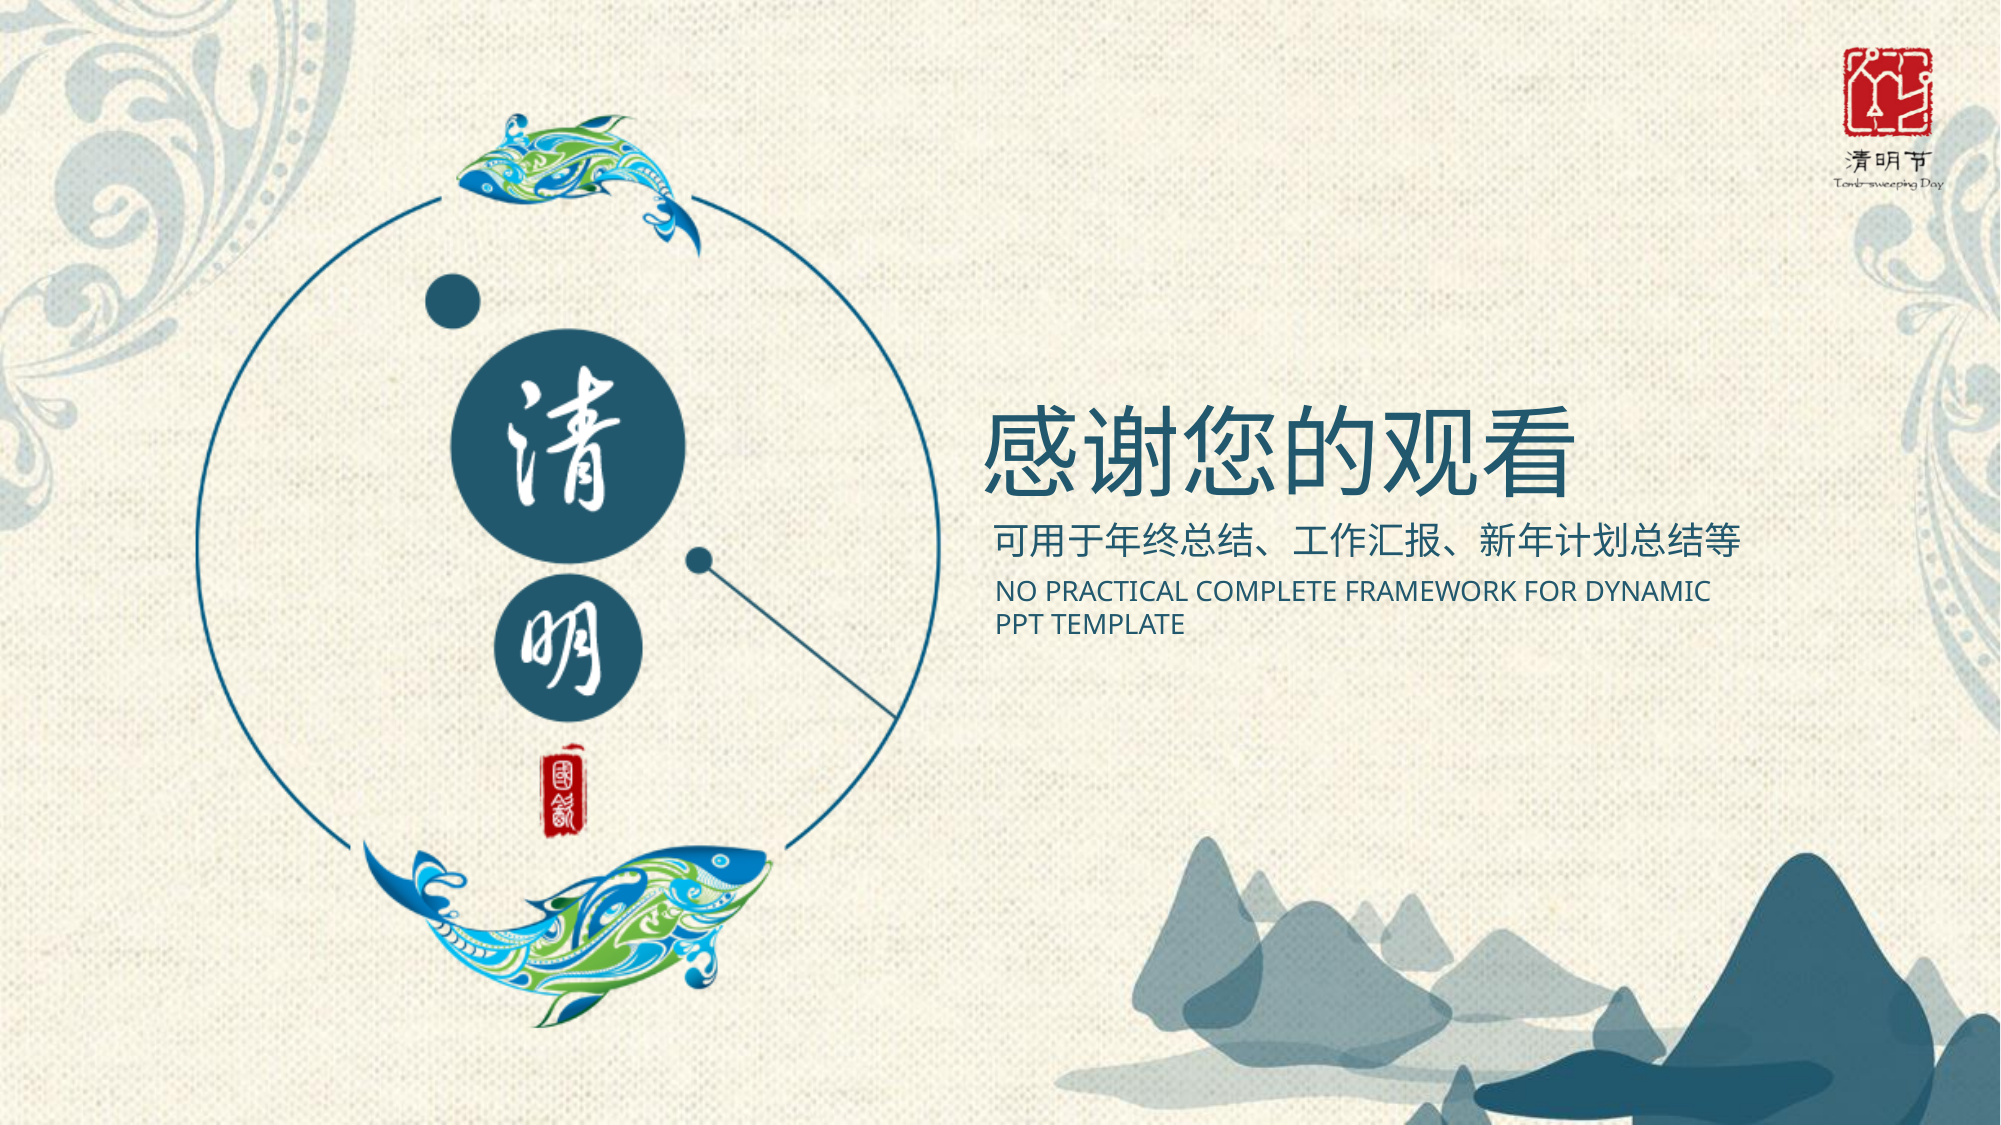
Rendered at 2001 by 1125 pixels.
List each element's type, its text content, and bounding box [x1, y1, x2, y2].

text_box 可用于年终总结、工作汇报、新年计划总结等 [977, 508, 2000, 570]
picture [0, 0, 2001, 1125]
text_box 感谢您的观看 [966, 382, 1596, 518]
text_box NO PRACTICAL COMPLETE FRAMEWORK FOR DYNAMIC PPT TEMPLATE [994, 573, 1735, 641]
